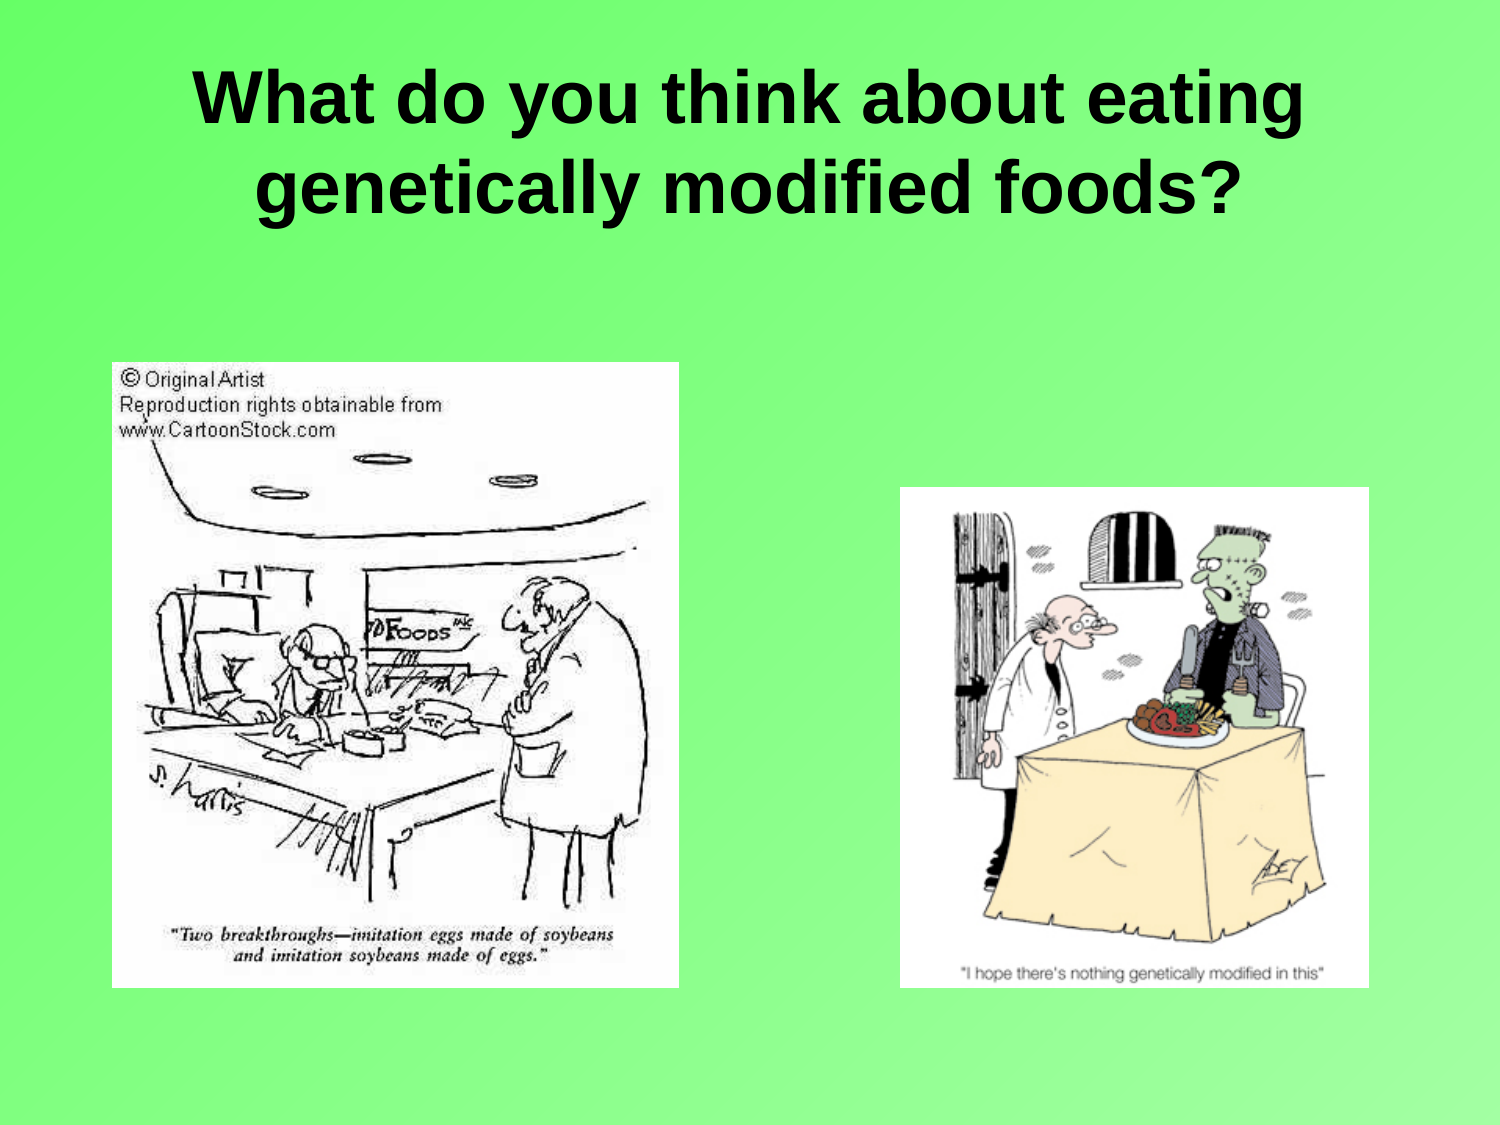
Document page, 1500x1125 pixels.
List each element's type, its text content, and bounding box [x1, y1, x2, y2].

title What do you think about eating genetically modified foods? [74, 44, 1426, 233]
picture [112, 362, 679, 988]
picture [899, 487, 1369, 988]
